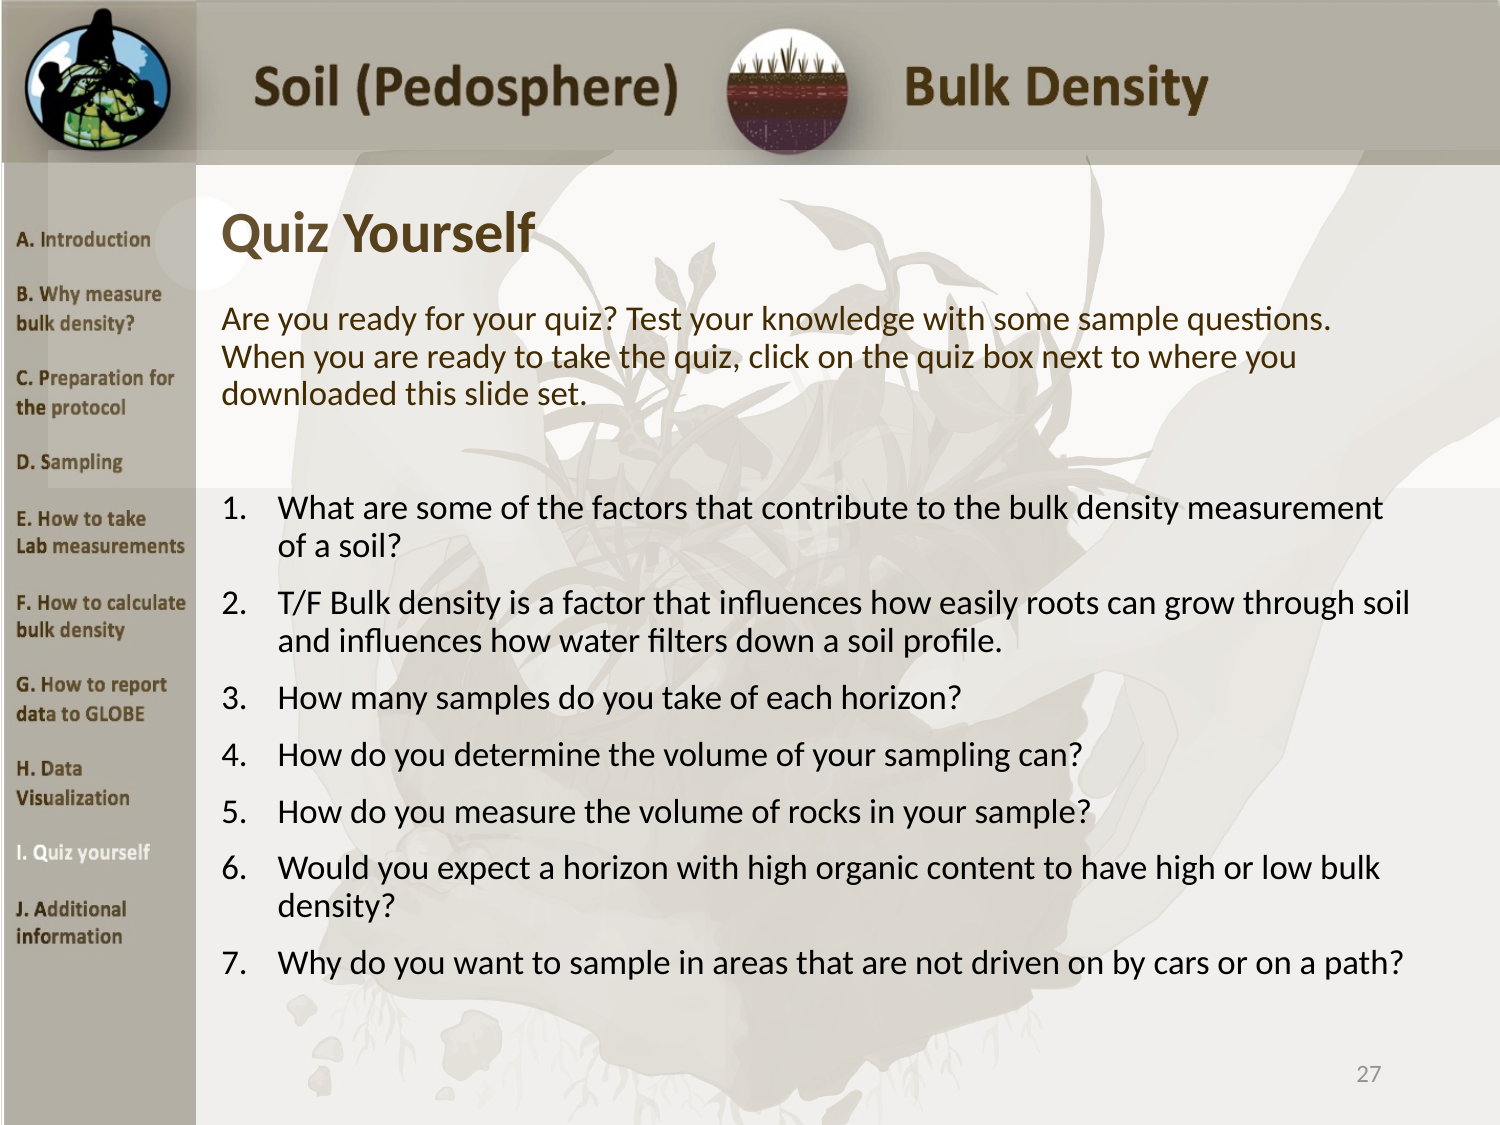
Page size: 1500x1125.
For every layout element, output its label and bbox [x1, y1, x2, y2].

list [48, 150, 1500, 1125]
picture [1, 0, 1500, 1125]
